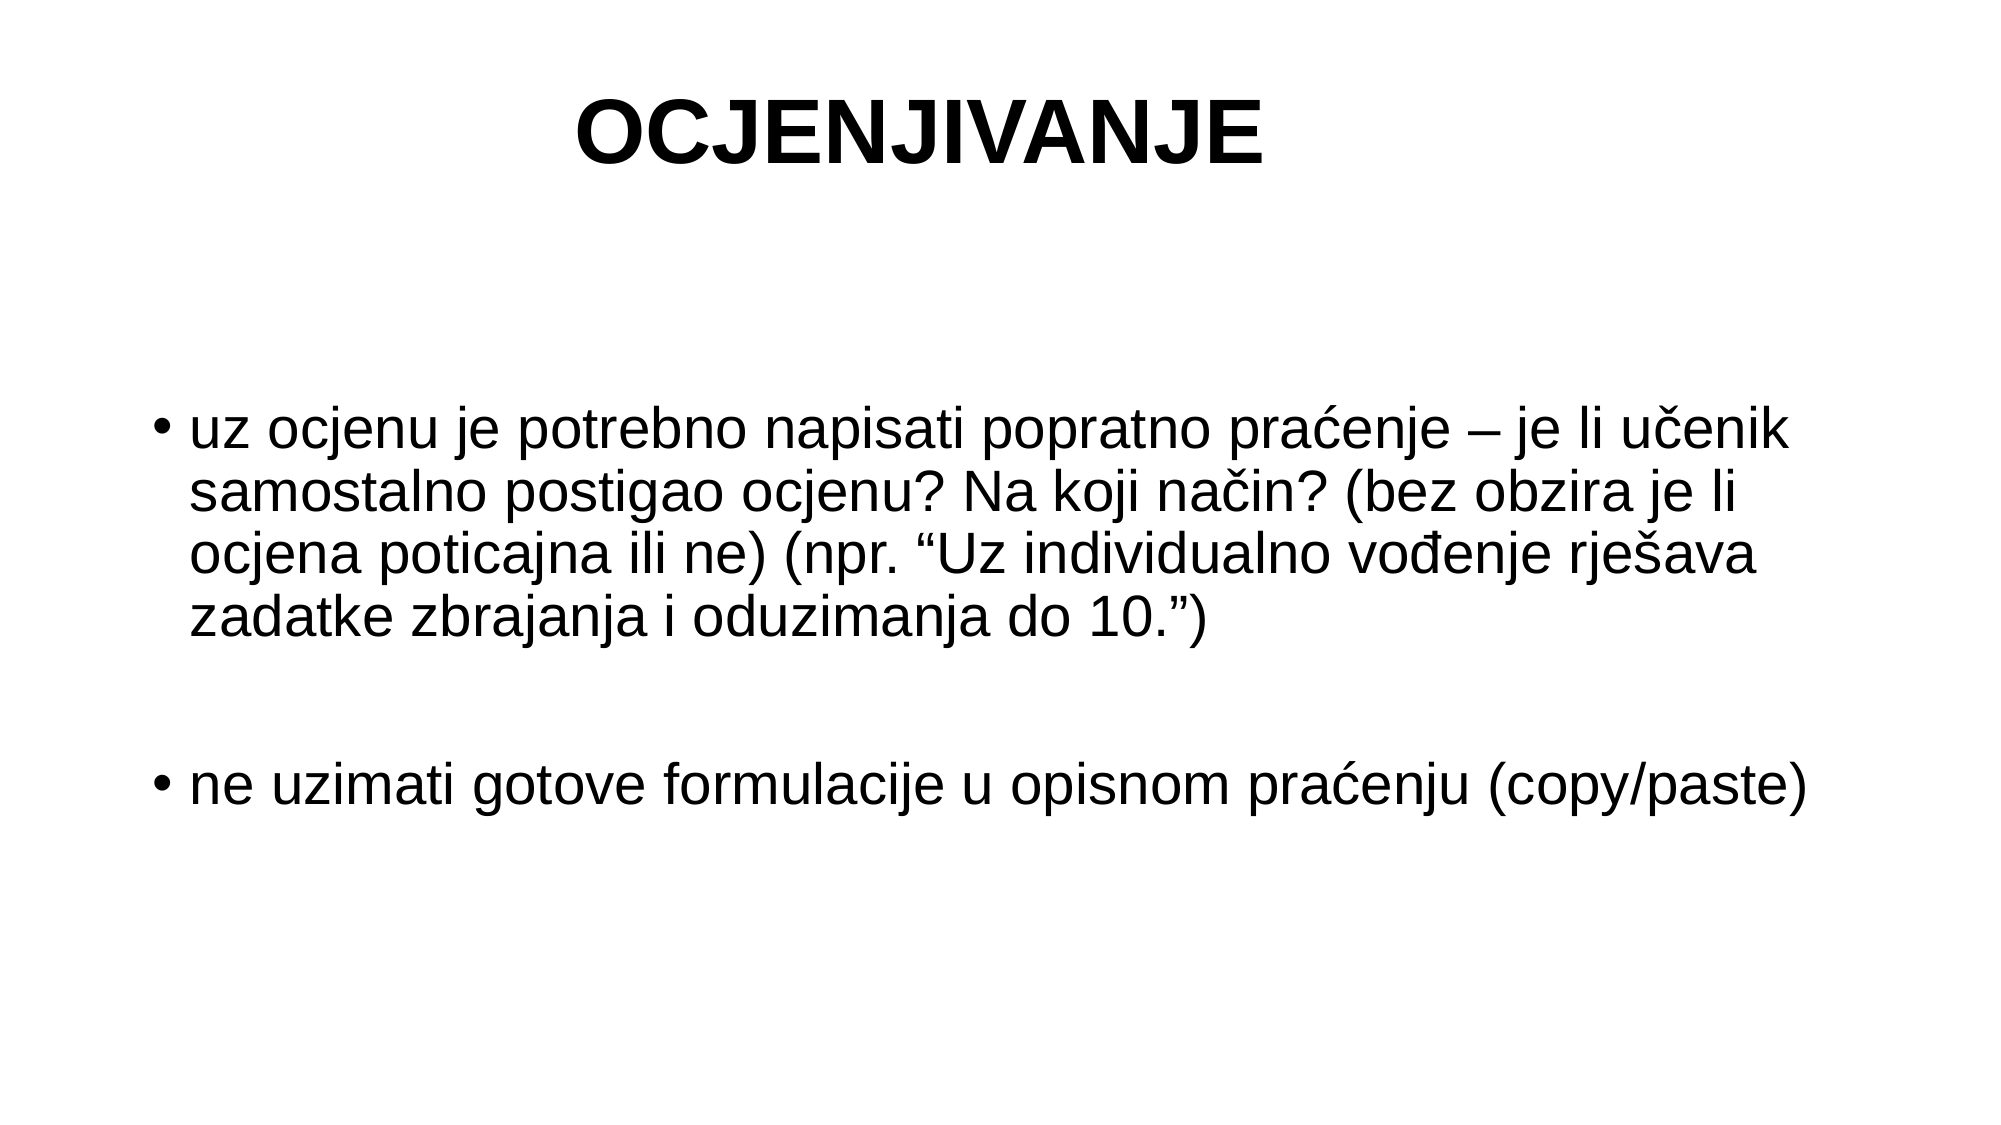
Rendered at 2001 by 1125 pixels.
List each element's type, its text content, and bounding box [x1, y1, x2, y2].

list uz ocjenu je potrebno napisati popratno praćenje – je li učenik samostalno postigao ocjenu? Na koji način? (bez obzira je li ocjena poticajna ili ne) (npr. “Uz individualno vođenje rješava zadatke zbrajanja i oduzimanja do 10.”) ne uzimati gotove formulacije u opisnom praćenju (copy/paste) [137, 299, 1863, 1014]
title OCJENJIVANJE [33, 80, 1834, 186]
